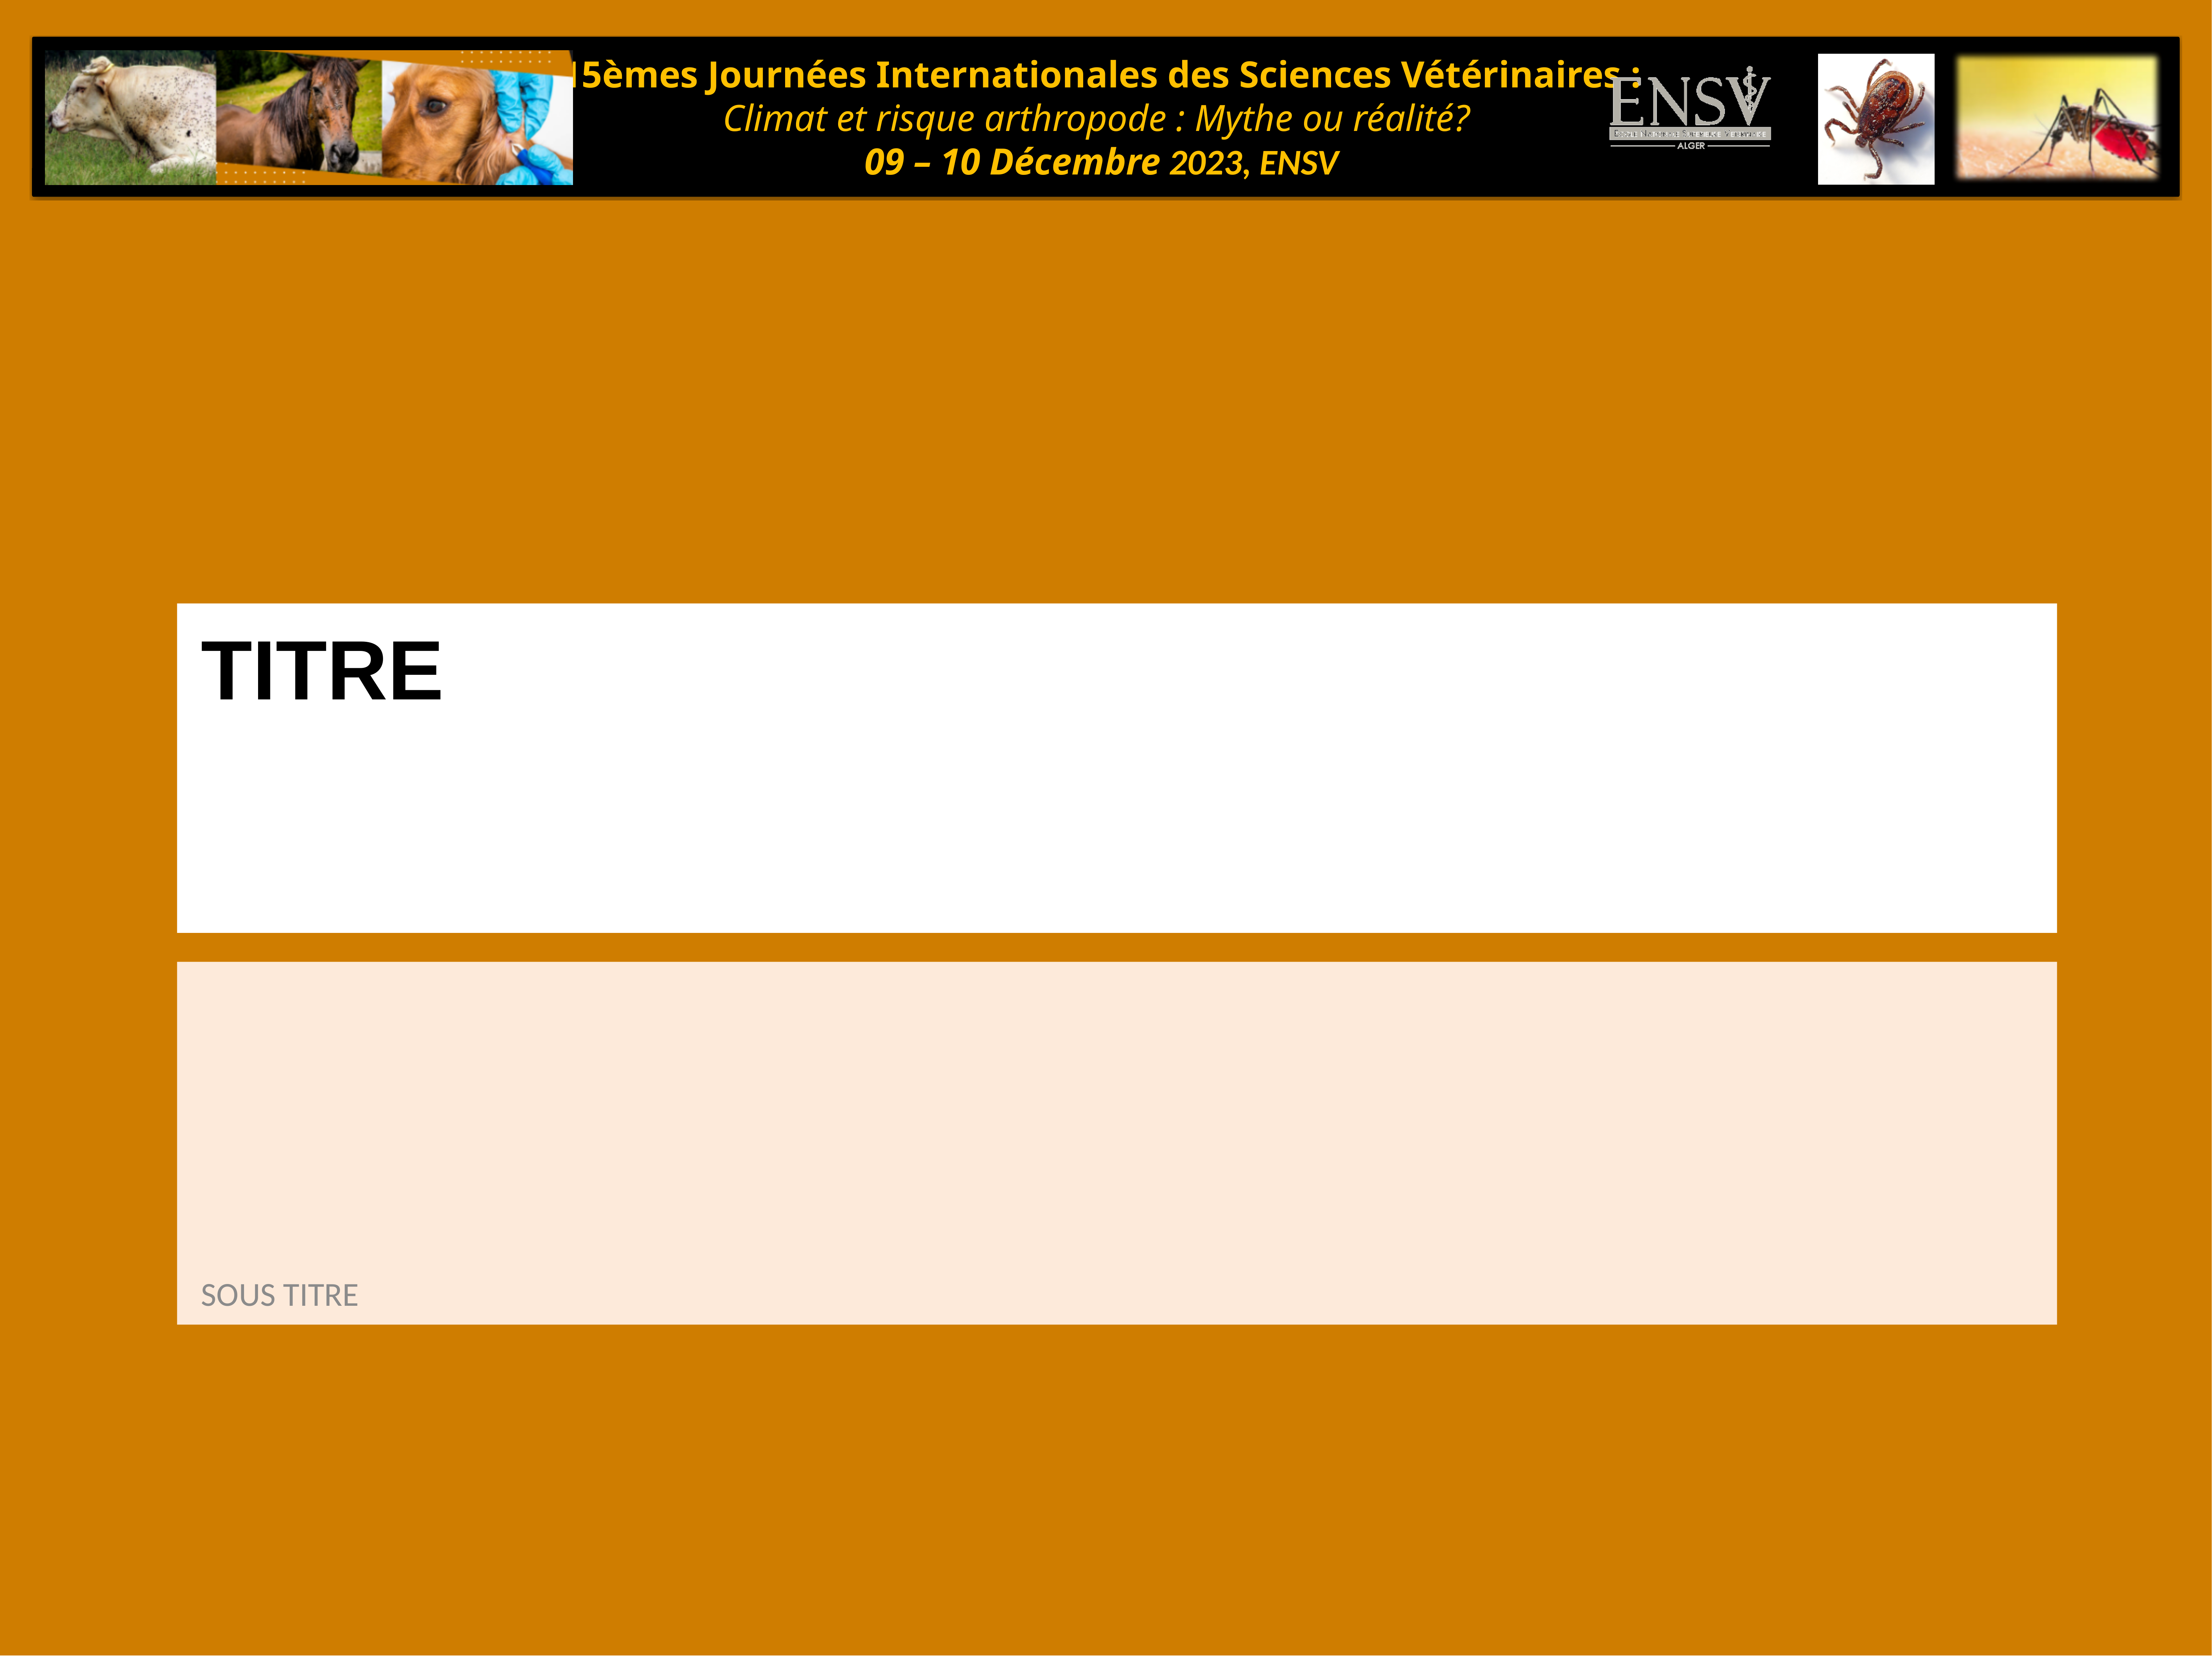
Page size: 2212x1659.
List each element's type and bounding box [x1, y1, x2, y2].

picture [0, 0, 2212, 1656]
text_box [32, 37, 2180, 197]
